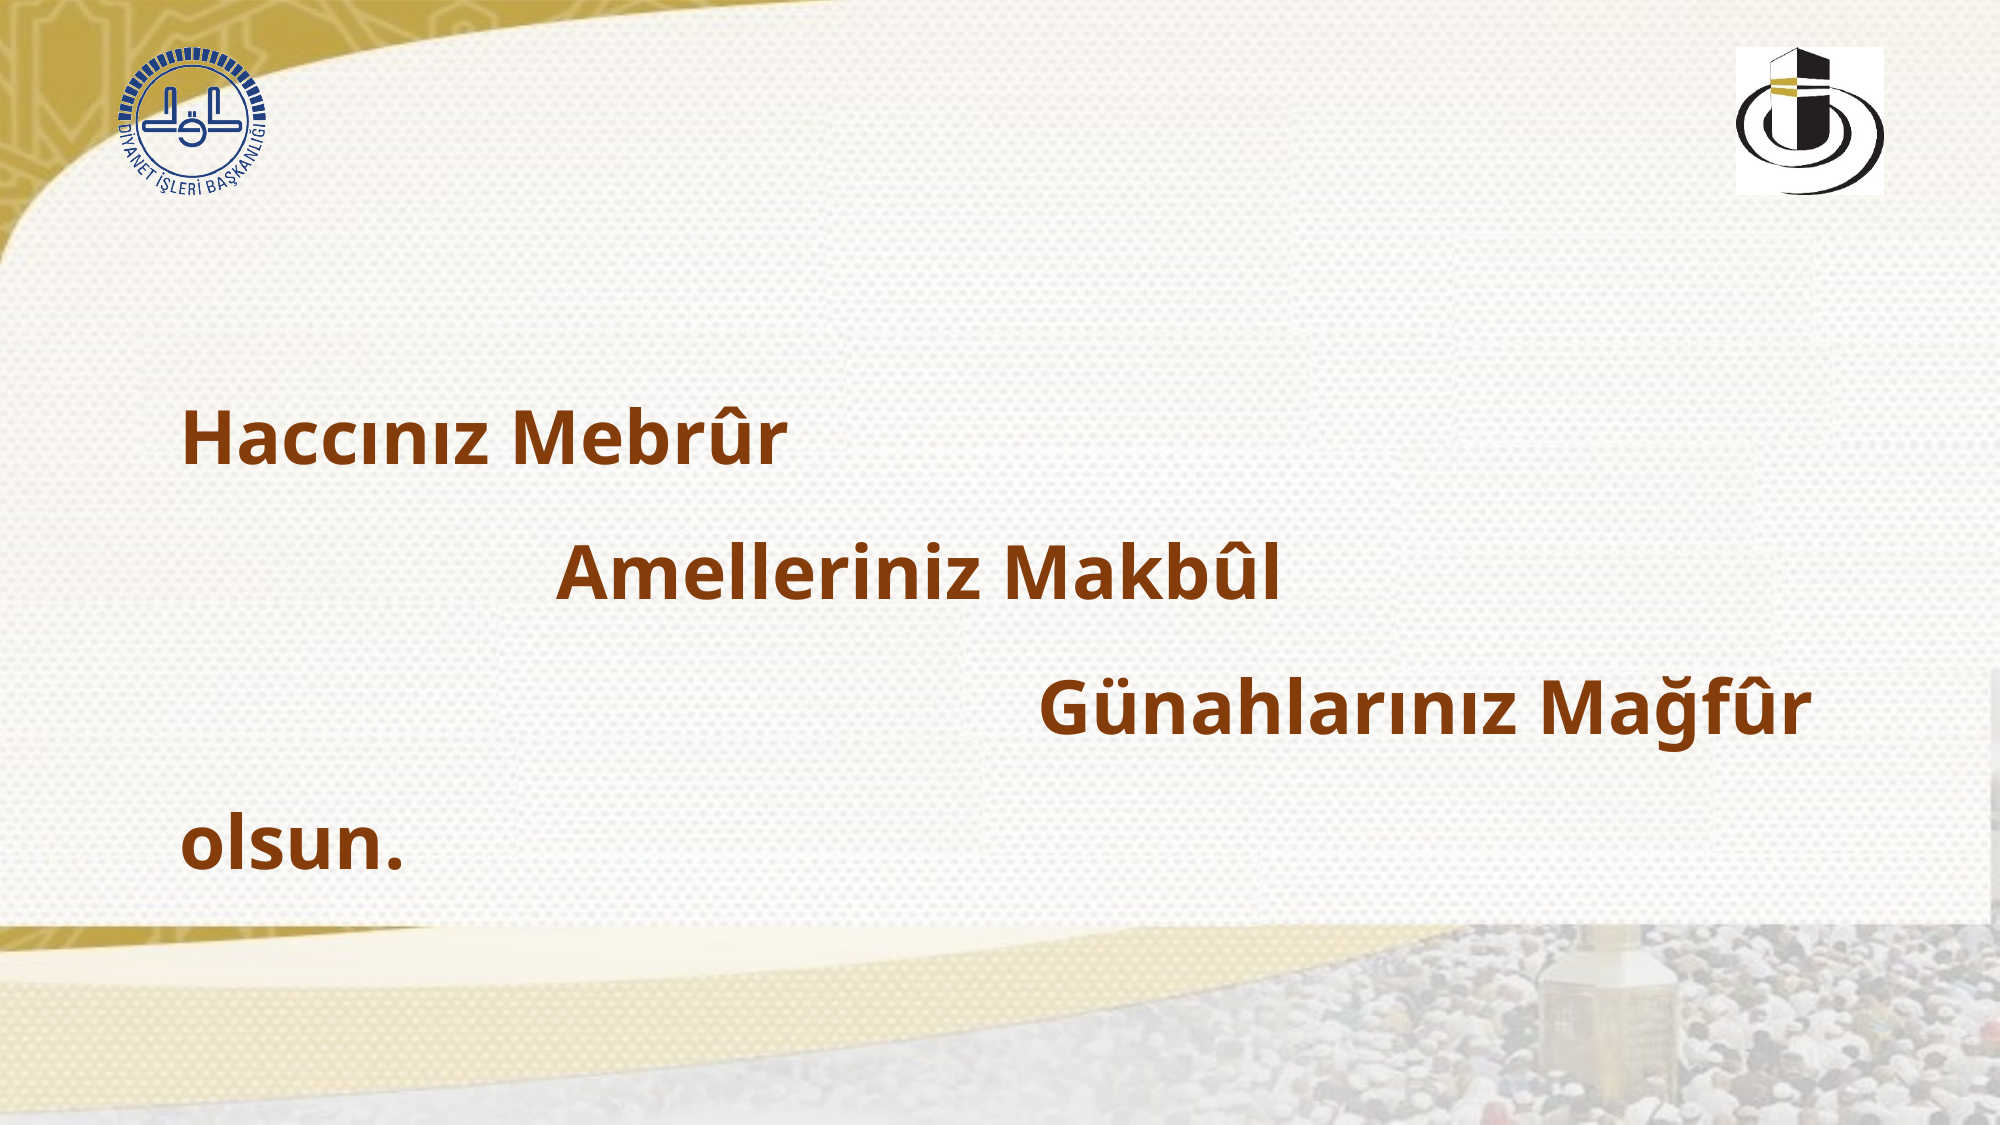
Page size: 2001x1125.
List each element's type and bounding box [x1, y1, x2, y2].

list [0, 0, 2000, 1125]
text_box [118, 47, 1884, 195]
